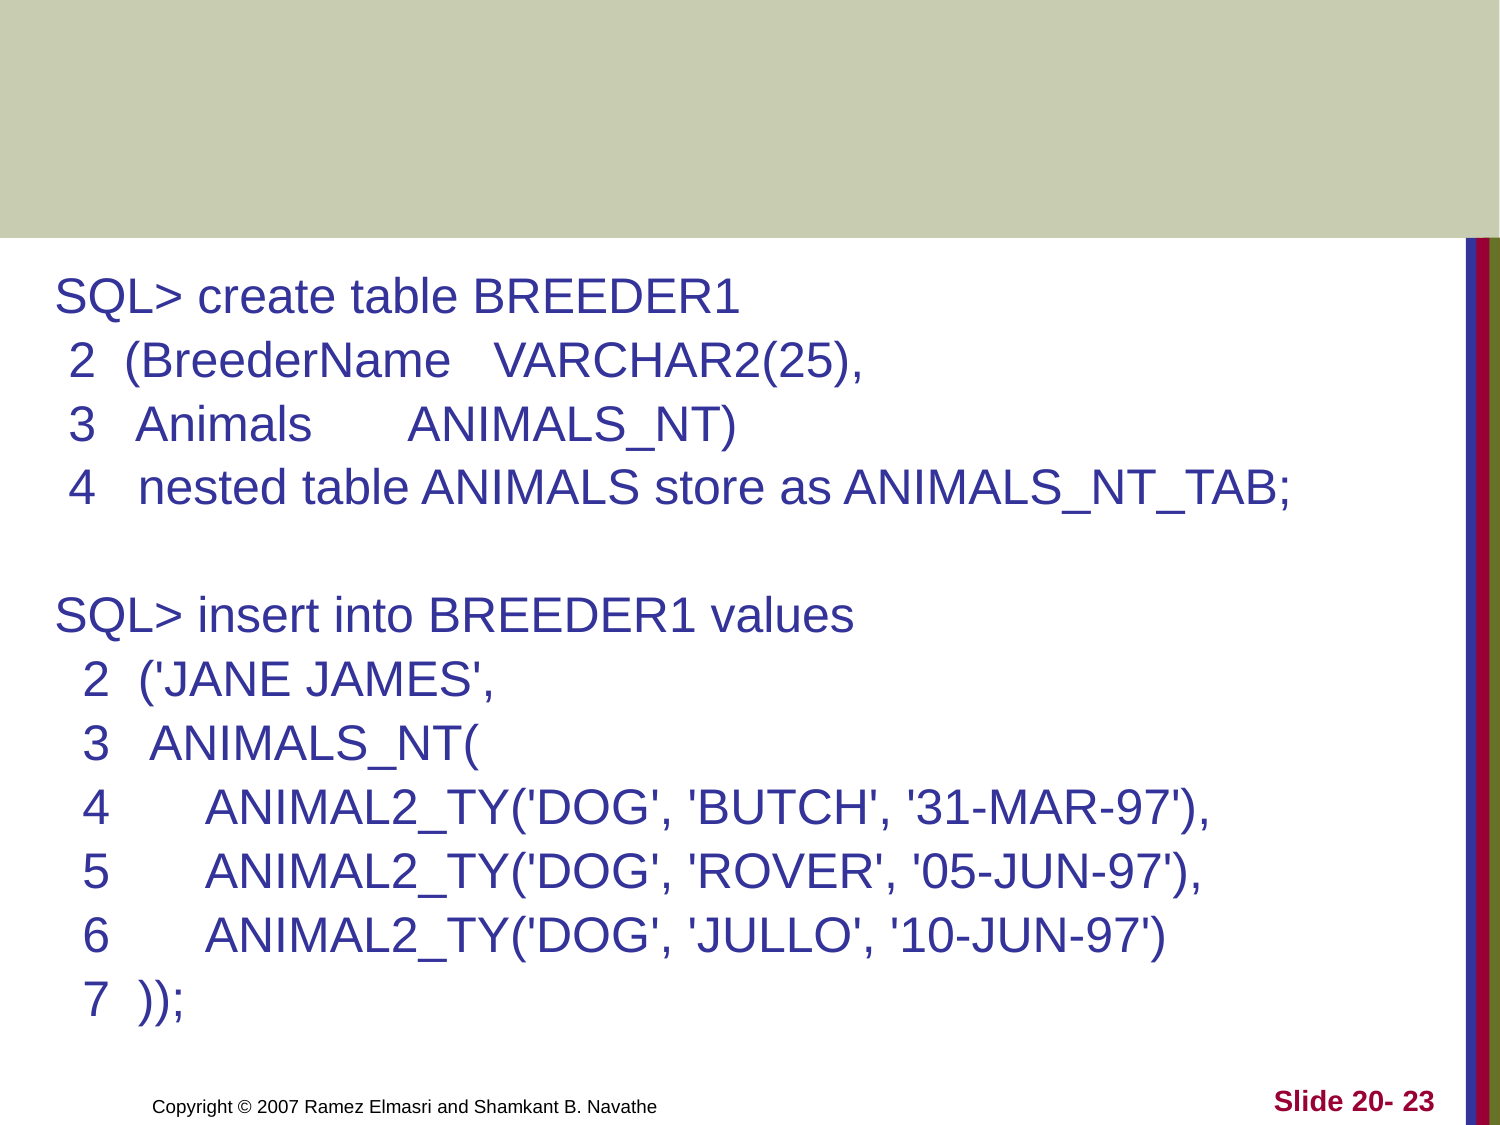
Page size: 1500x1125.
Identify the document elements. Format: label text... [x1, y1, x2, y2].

list SQL> create table BREEDER1 2 (BreederName VARCHAR2(25), 3 Animals ANIMALS_NT) 4 nested table ANIMALS store as ANIMALS_NT_TAB; SQL> insert into BREEDER1 values 2 ('JANE JAMES', 3 ANIMALS_NT( 4 ANIMAL2_TY('DOG', 'BUTCH', '31-MAR-97'), 5 ANIMAL2_TY('DOG', 'ROVER', '05-JUN-97'), 6 ANIMAL2_TY('DOG', 'JULLO', '10-JUN-97') 7 )); [39, 262, 1425, 1088]
slide_number Slide 20- 23 [1137, 1050, 1450, 1125]
